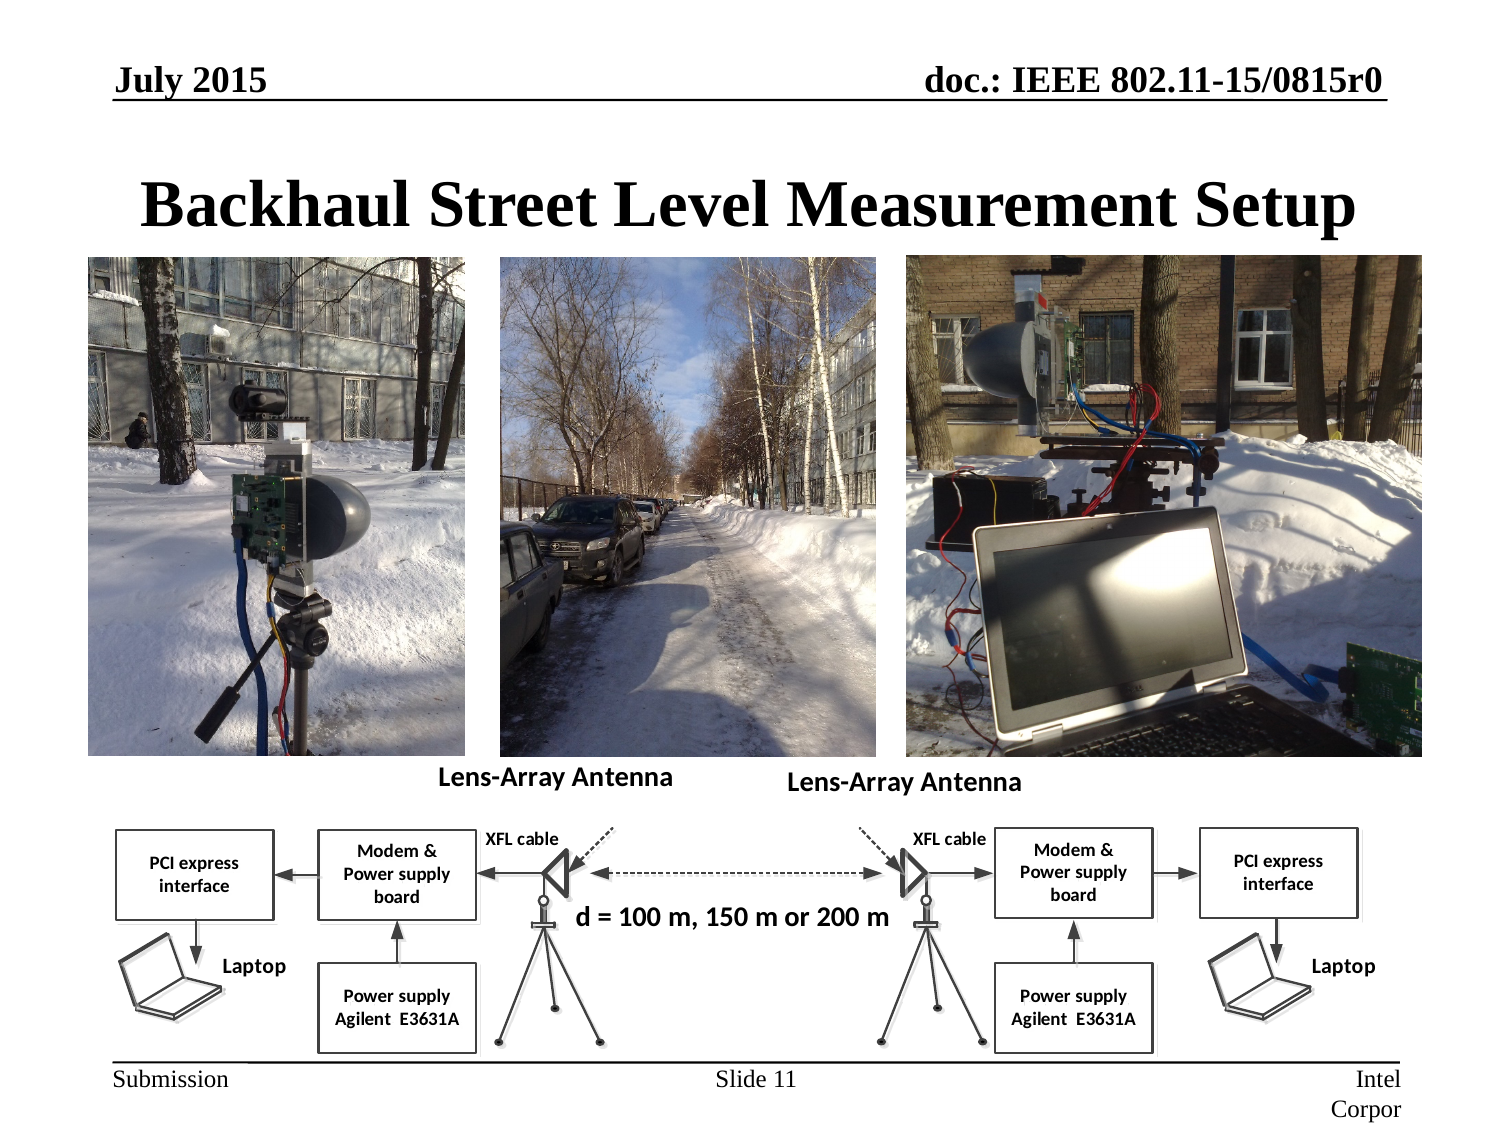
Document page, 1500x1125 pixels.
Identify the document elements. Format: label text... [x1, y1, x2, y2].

picture [88, 255, 1422, 1058]
title Backhaul Street Level Measurement Setup [112, 112, 1388, 288]
footer Intel Corporation [1325, 1062, 1402, 1093]
slide_number Slide 11 [712, 1066, 800, 1093]
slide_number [114, 54, 269, 100]
